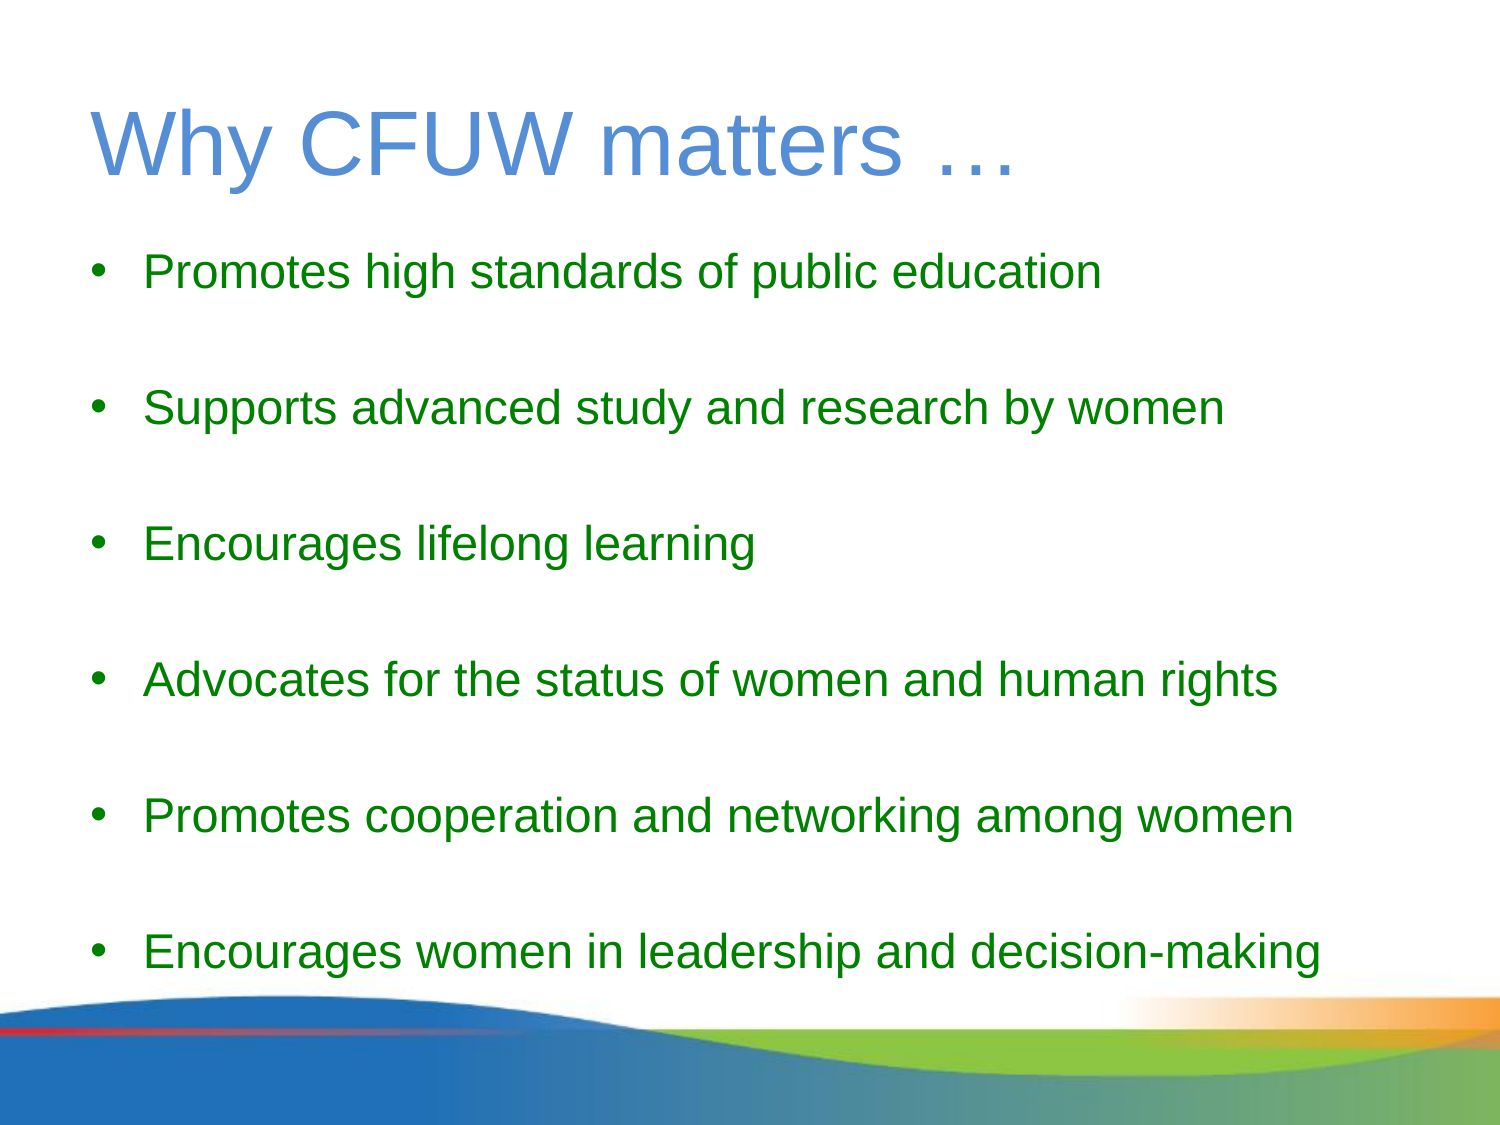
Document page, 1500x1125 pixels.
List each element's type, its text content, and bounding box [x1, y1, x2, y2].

list Promotes high standards of public education Supports advanced study and research by women Encourages lifelong learning Advocates for the status of women and human rights Promotes cooperation and networking among women Encourages women in leadership and decision-making [75, 232, 1425, 1005]
title Why CFUW matters … [75, 45, 1425, 232]
picture [0, 0, 1500, 1125]
